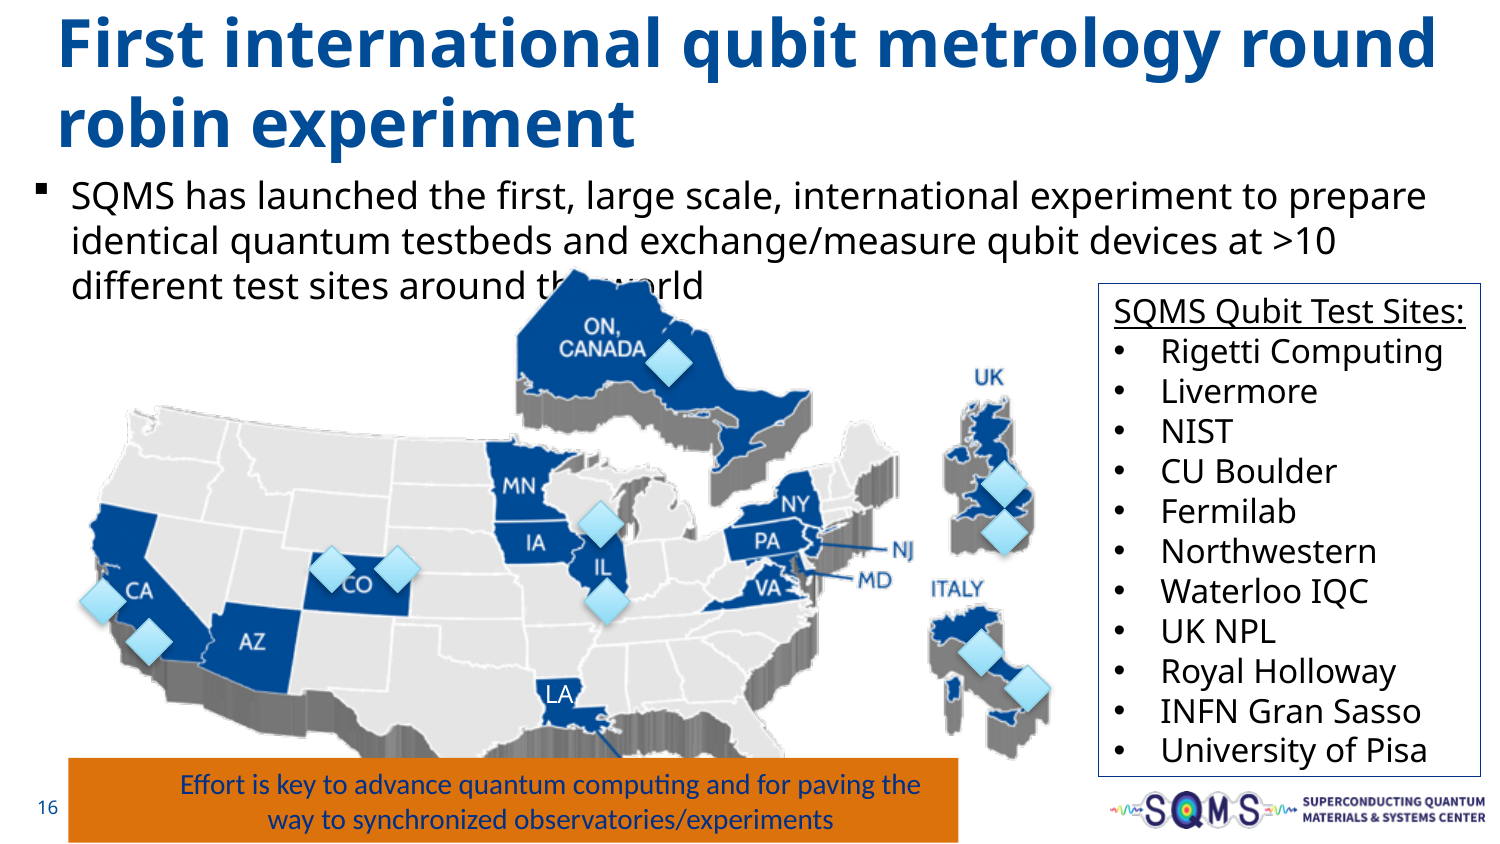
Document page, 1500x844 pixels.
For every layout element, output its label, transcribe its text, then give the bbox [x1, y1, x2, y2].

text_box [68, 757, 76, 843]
picture [79, 256, 1076, 838]
list SQMS has launched the first, large scale, international experiment to prepare identical quantum testbeds and exchange/measure qubit devices at >10 different test sites around the world [33, 171, 1478, 758]
picture [1110, 791, 1487, 829]
title First international qubit metrology round robin experiment [56, 76, 1444, 162]
text_box SQMS Qubit Test Sites: Rigetti Computing Livermore NIST CU Boulder Fermilab Northwestern Waterloo IQC UK NPL Royal Holloway INFN Gran Sasso University of Pisa [1098, 283, 1481, 777]
